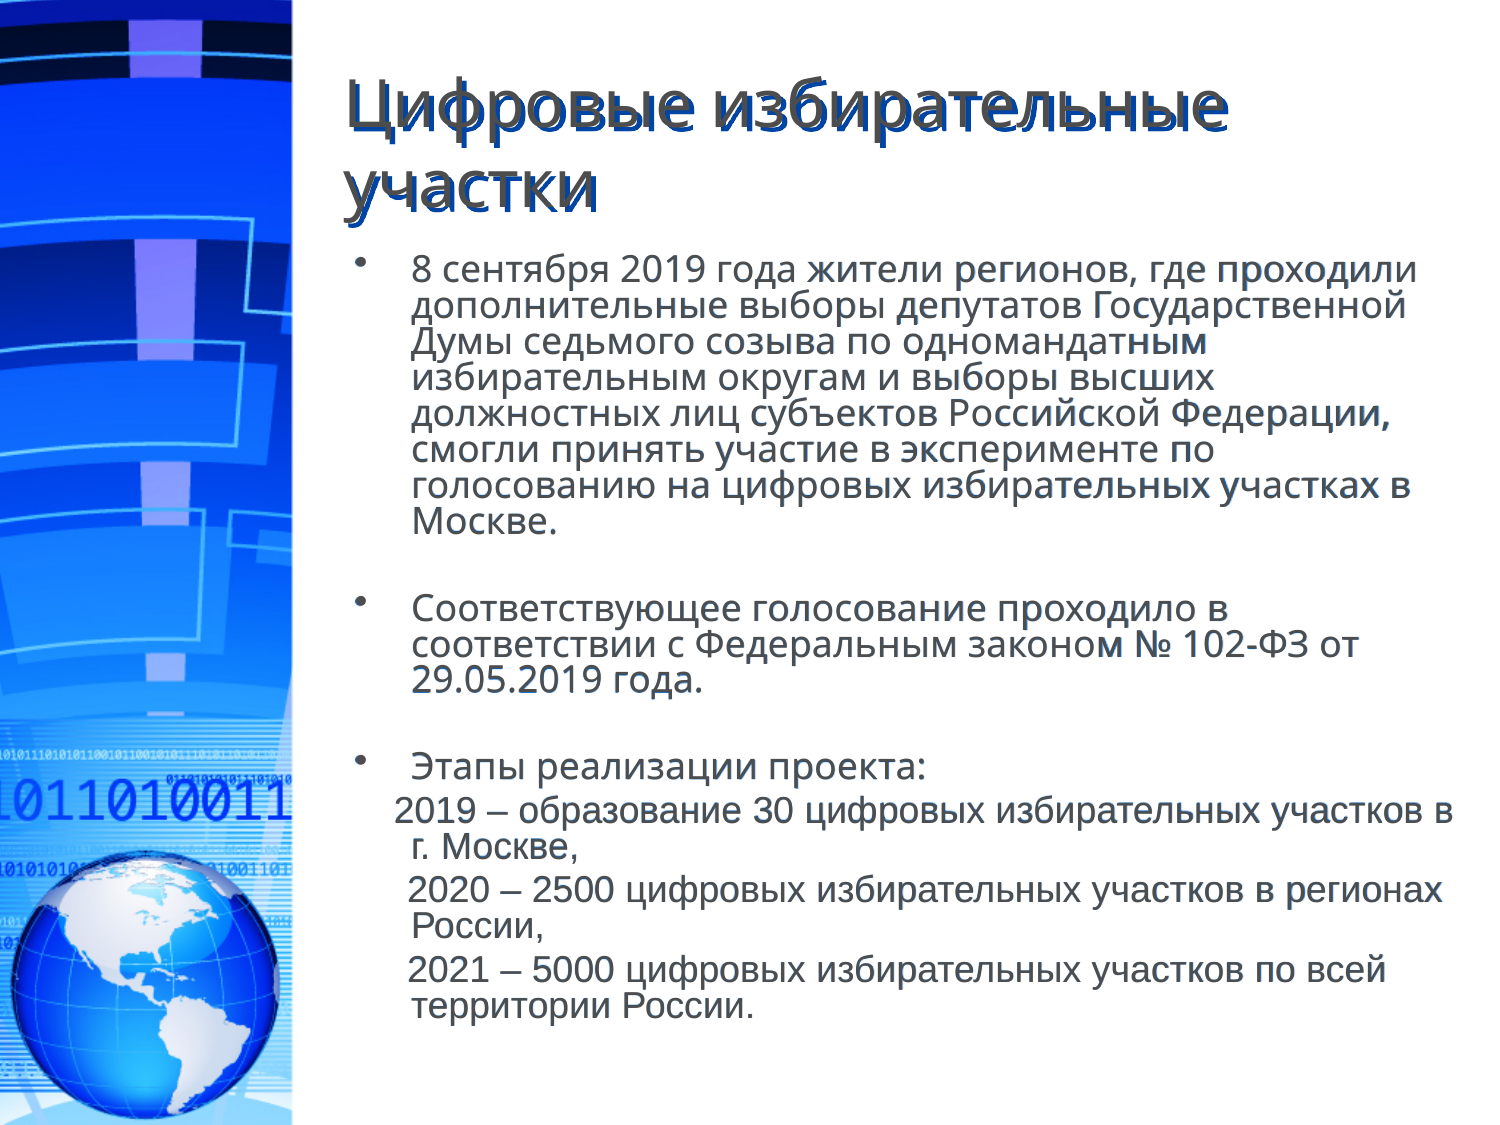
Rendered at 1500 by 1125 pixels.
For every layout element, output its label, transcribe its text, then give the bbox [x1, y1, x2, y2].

title Цифровые избирательные участки [327, 81, 1466, 200]
text_box 8 сентября 2019 года жители регионов, где проходили дополнительные выборы депутатов Государственной Думы седьмого созыва по одномандатным избирательным округам и выборы высших должностных лиц субъектов Российской Федерации, смогли принять участие в эксперименте по голосованию на цифровых избирательных участках в Москве. Соответствующее голосование проходило в соответствии с Федеральным законом № 102-ФЗ от 29.05.2019 года. Этапы реализации проекта: 2019 – образование 30 цифровых избирательных участков в г. Москве, 2020 – 2500 цифровых избирательных участков в регионах России, 2021 – 5000 цифровых избирательных участков по всей территории России. [339, 246, 1477, 947]
picture [0, 0, 1500, 1125]
